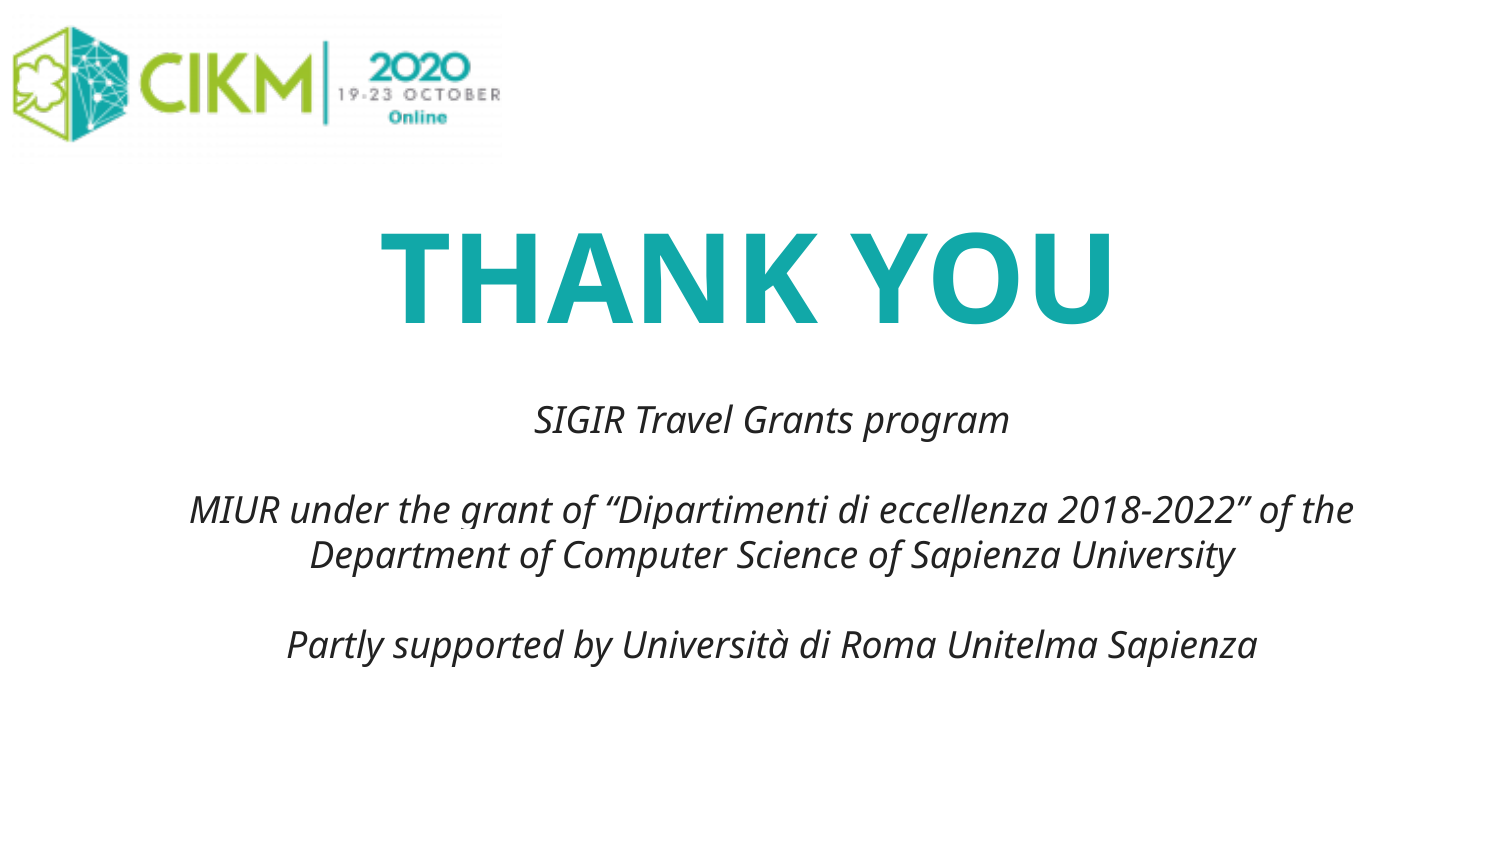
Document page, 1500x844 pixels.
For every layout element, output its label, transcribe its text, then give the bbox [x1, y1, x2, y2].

title THANK YOU [361, 183, 1139, 278]
picture [12, 14, 502, 164]
text_box SIGIR Travel Grants program MIUR under the grant of “Dipartimenti di eccellenza 2018-2022” of the Department of Computer Science of Sapienza University Partly supported by Università di Roma Unitelma Sapienza [152, 380, 1393, 802]
